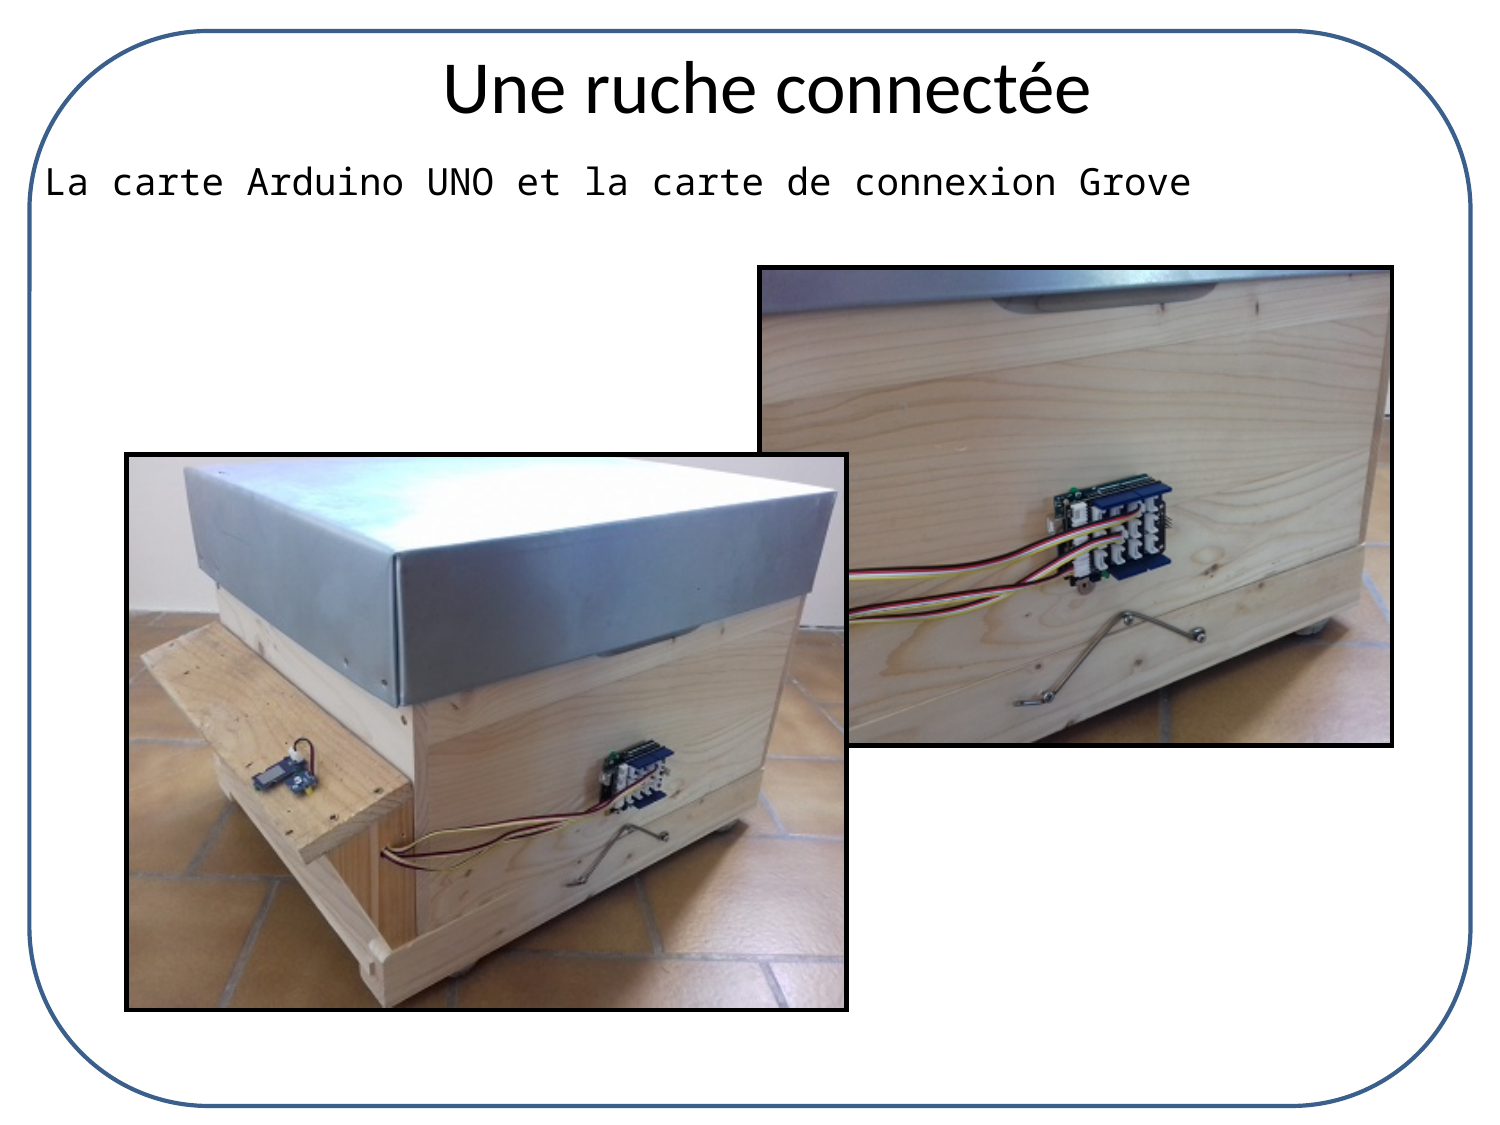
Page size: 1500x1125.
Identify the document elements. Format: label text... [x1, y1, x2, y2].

text_box La carte Arduino UNO et la carte de connexion Grove [29, 151, 1231, 211]
picture [128, 269, 1390, 1009]
text_box [27, 28, 1473, 1109]
